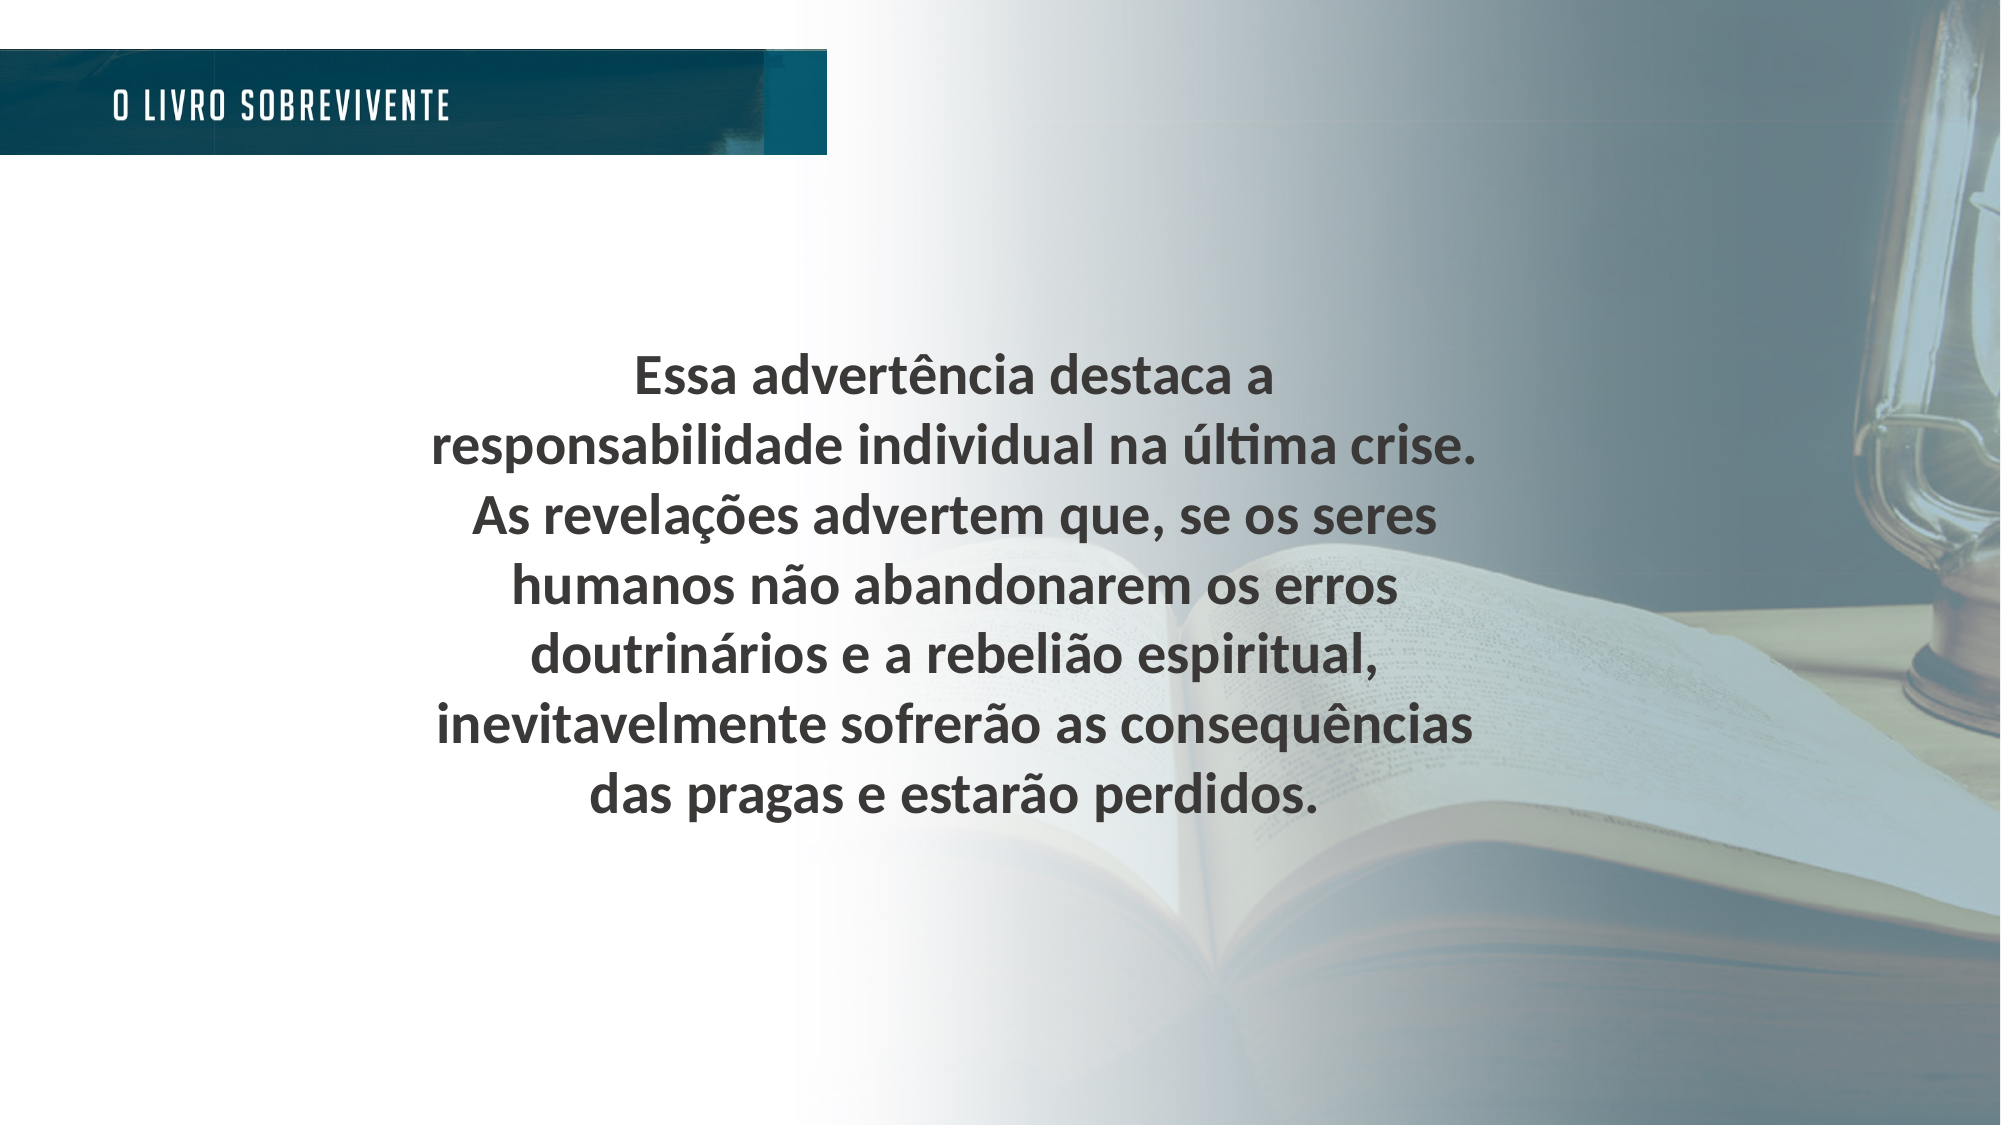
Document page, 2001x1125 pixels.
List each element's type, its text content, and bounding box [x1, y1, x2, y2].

picture [0, 0, 2001, 1125]
text_box Essa advertência destaca a responsabilidade individual na última crise. As revelações advertem que, se os seres humanos não abandonarem os erros doutrinários e a rebelião espiritual, inevitavelmente sofrerão as consequências das pragas e estarão perdidos. [413, 328, 1497, 833]
picture [7, 107, 21, 113]
picture [0, 136, 10, 145]
